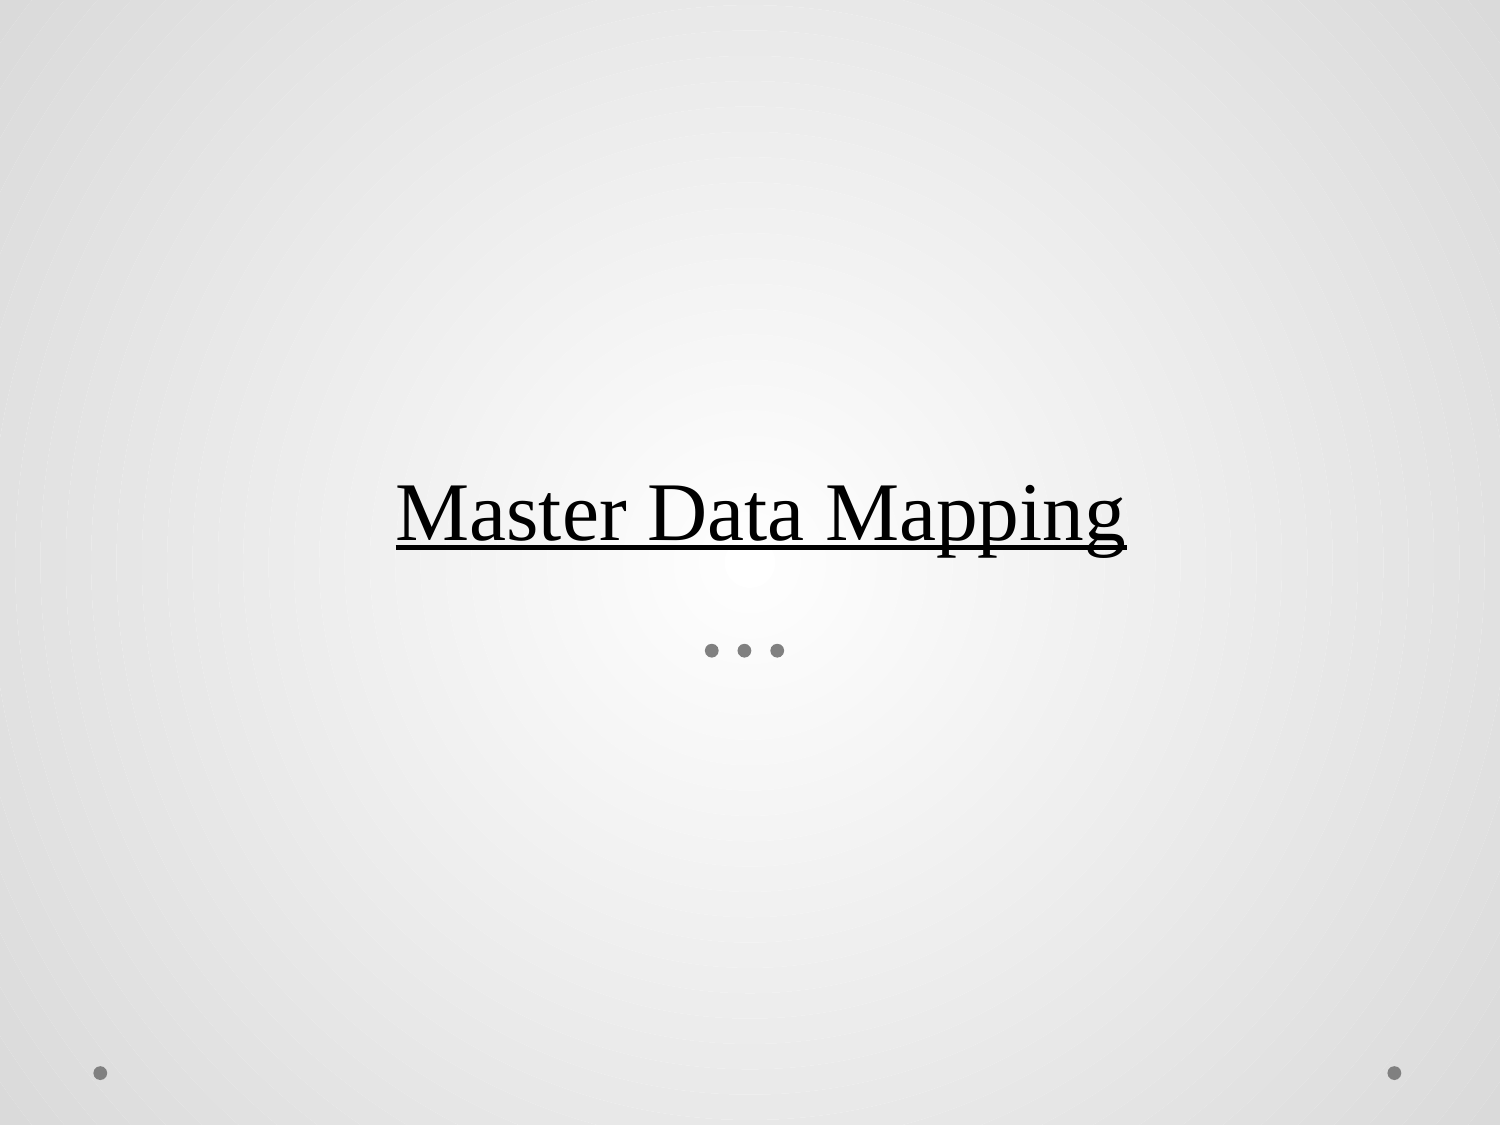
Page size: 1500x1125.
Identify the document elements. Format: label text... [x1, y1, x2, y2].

title Master Data Mapping [123, 361, 1399, 566]
